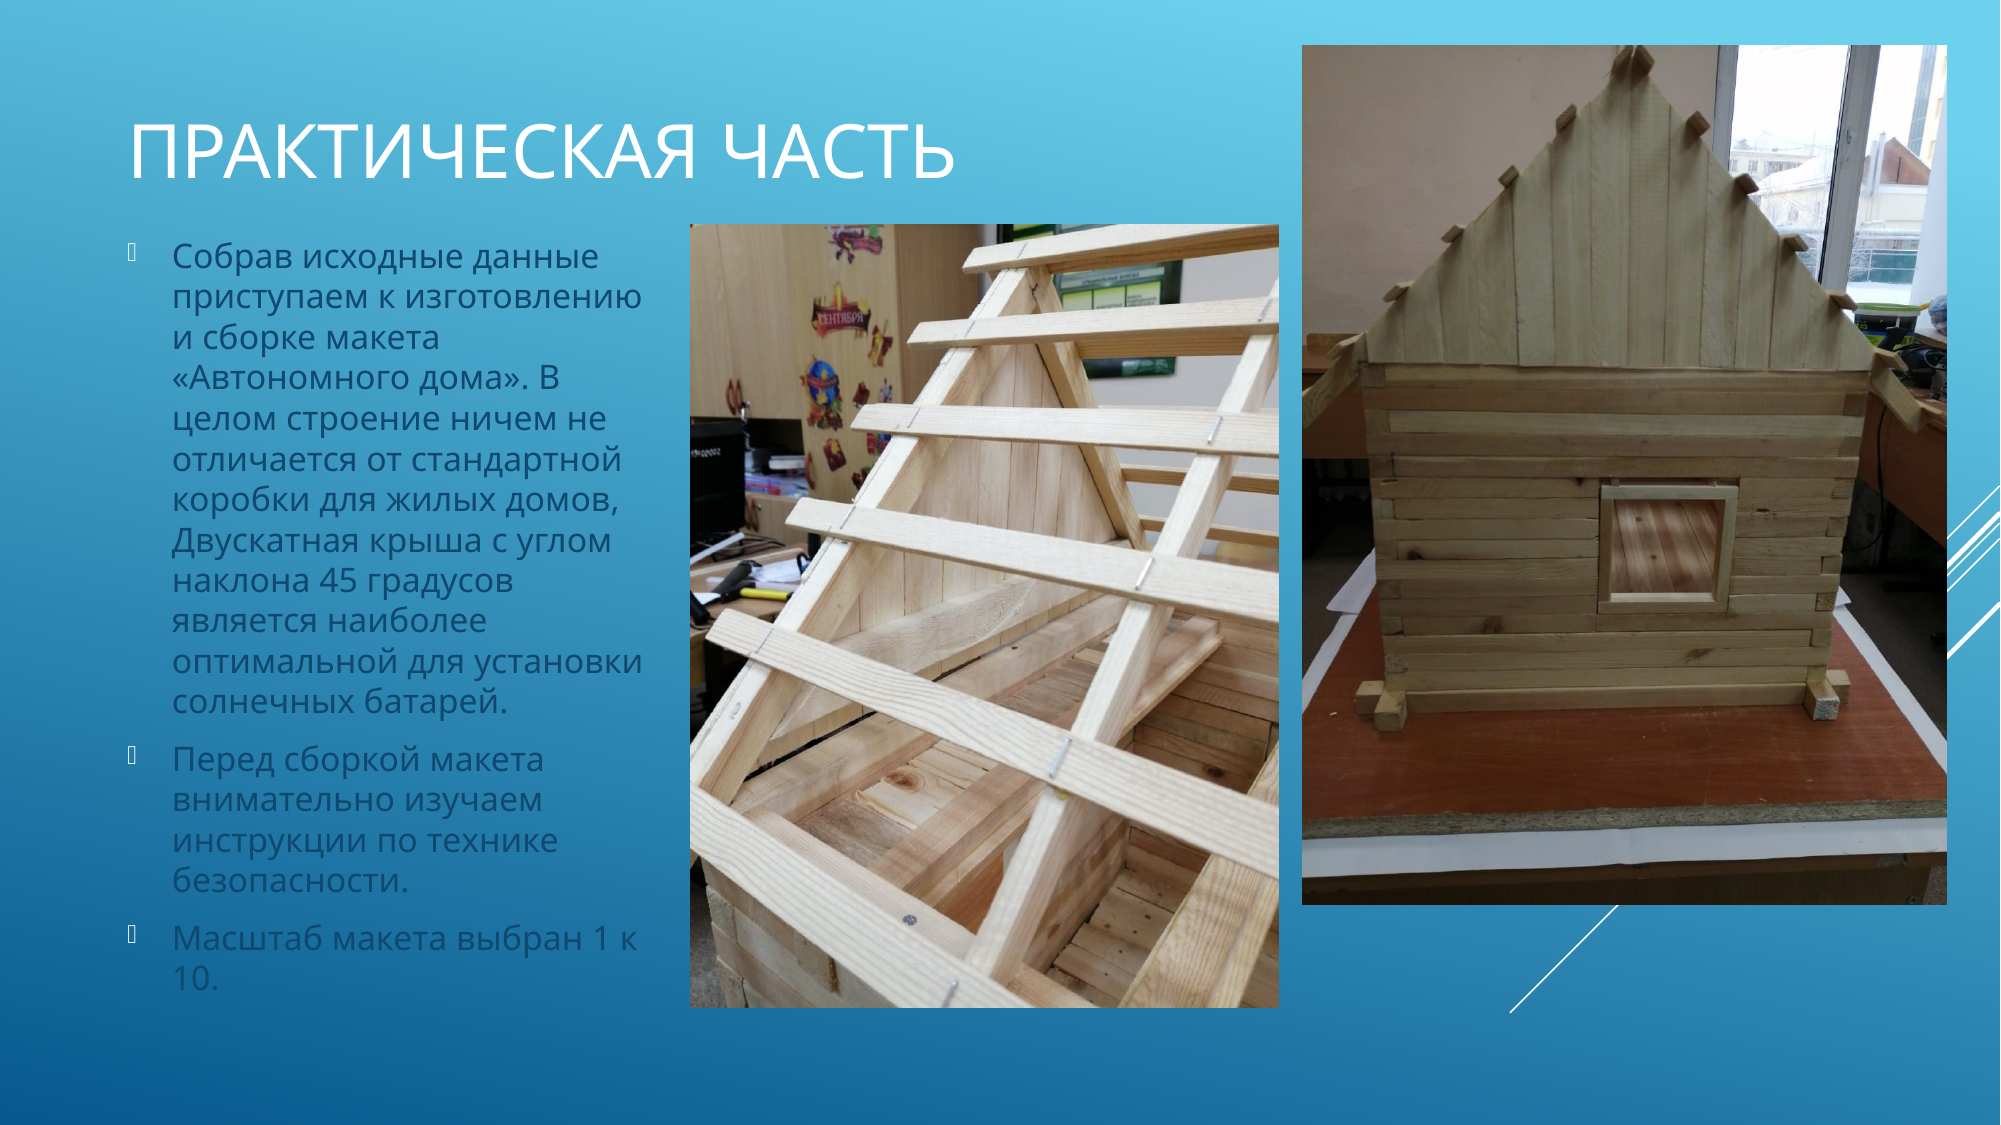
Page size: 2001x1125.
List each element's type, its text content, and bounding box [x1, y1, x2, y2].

title Практическая часть [112, 72, 1302, 225]
picture [690, 223, 1279, 1009]
picture [1302, 45, 1948, 905]
list Собрав исходные данные приступаем к изготовлению и сборке макета «Автономного дома». В целом строение ничем не отличается от стандартной коробки для жилых домов, Двускатная крыша с углом наклона 45 градусов является наиболее оптимальной для установки солнечных батарей. Перед сборкой макета внимательно изучаем инструкции по технике безопасности. Масштаб макета выбран 1 к 10. [112, 224, 666, 1008]
